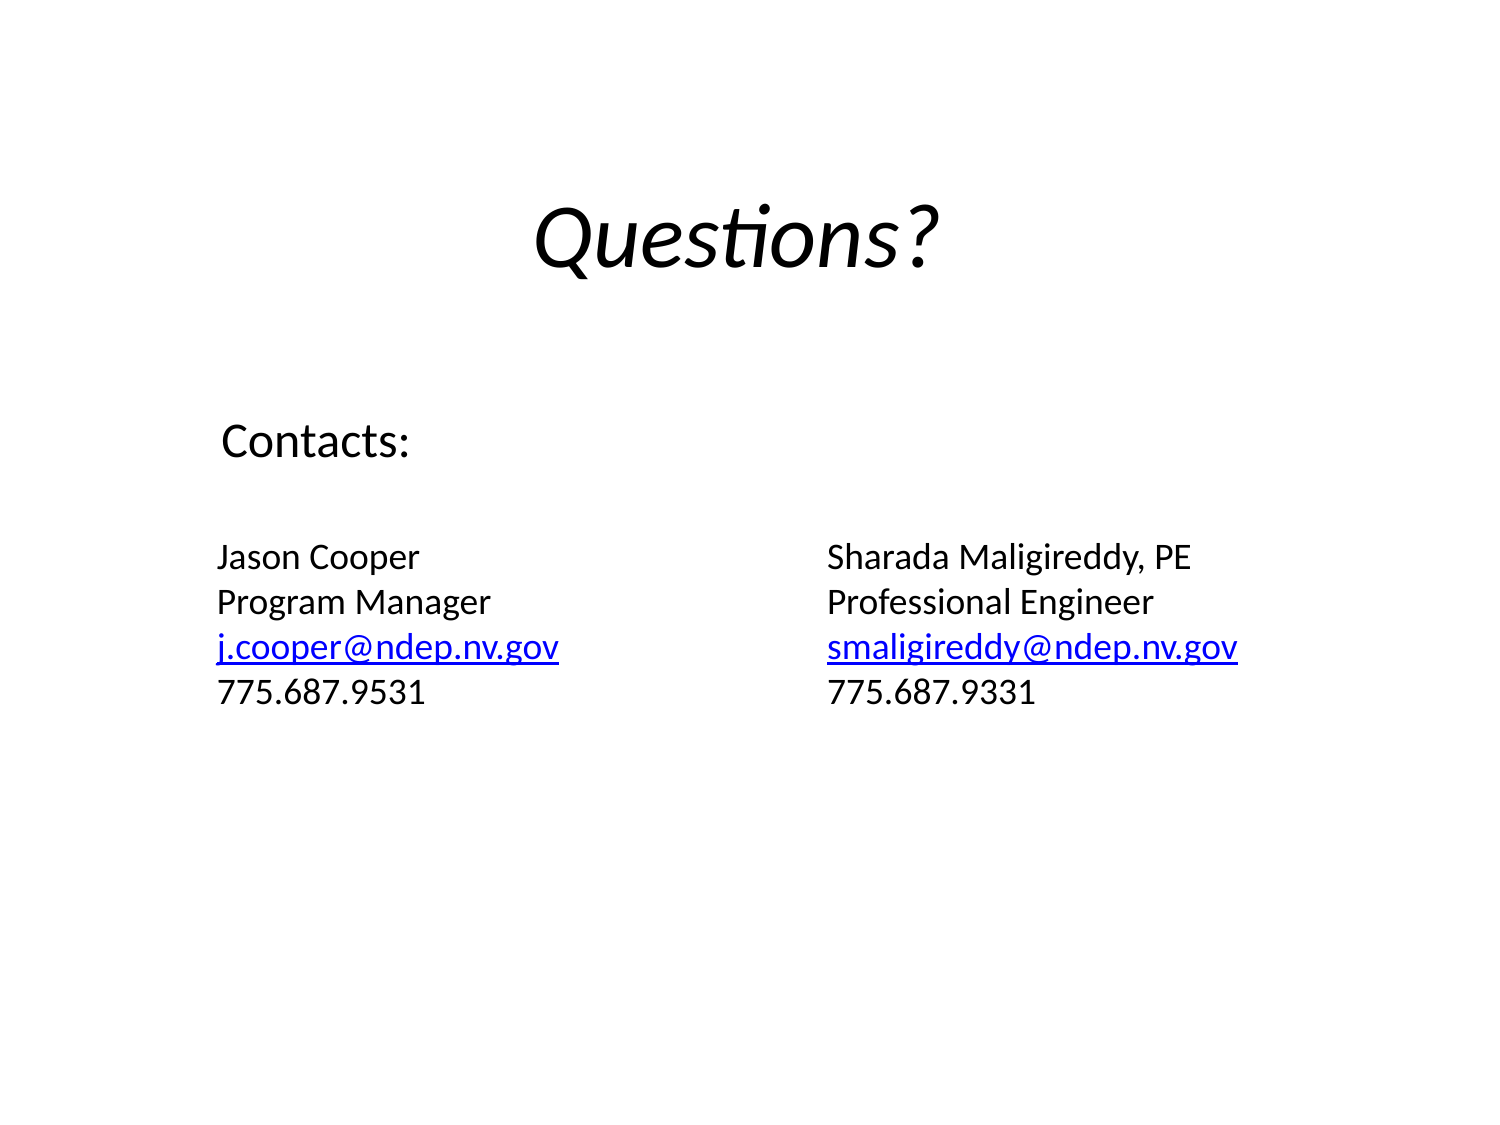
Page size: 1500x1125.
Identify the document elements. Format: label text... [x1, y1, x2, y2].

title Questions? [62, 137, 1413, 325]
text_box Sharada Maligireddy, PE Professional Engineer smaligireddy@ndep.nv.gov 775.687.9331 [812, 524, 1275, 720]
text_box Contacts: [206, 399, 427, 475]
text_box Jason Cooper Program Manager j.cooper@ndep.nv.gov 775.687.9531 [202, 524, 575, 720]
